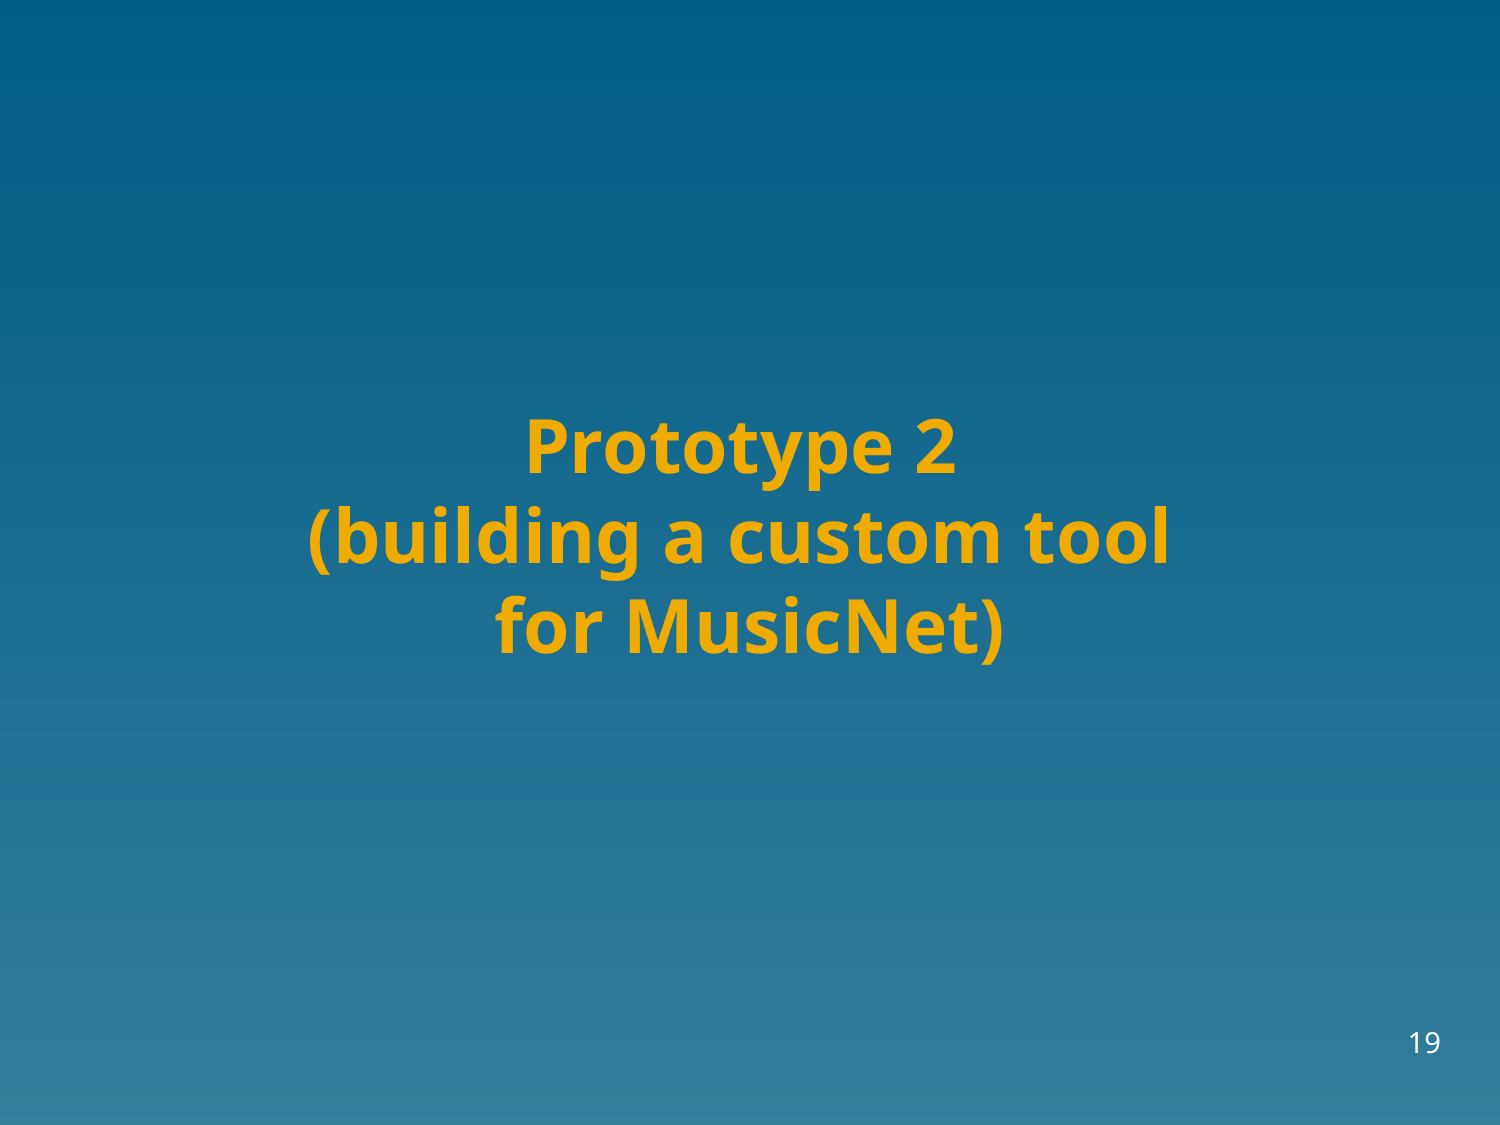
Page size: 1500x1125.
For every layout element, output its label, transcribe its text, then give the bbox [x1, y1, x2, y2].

title Prototype 2 (building a custom tool for MusicNet) [58, 363, 1442, 670]
slide_number 19 [1127, 1034, 1442, 1065]
